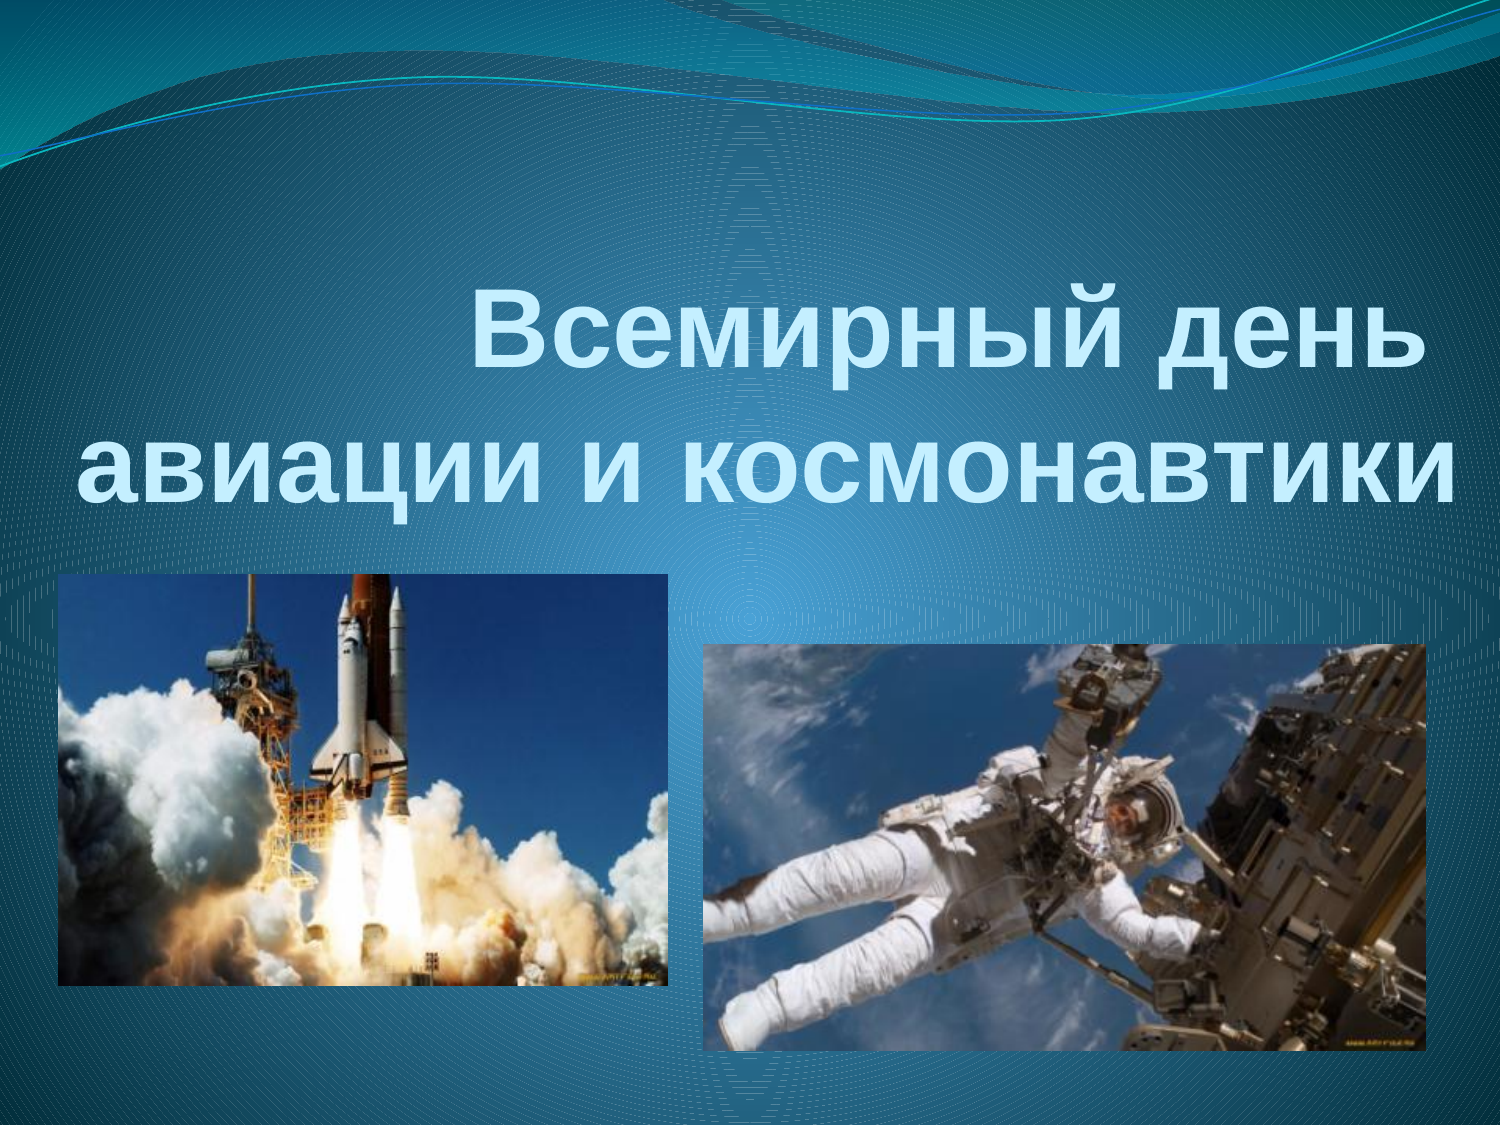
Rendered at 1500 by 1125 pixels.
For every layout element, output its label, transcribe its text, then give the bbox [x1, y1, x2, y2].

title Всемирный день авиации и космонавтики [35, 224, 1465, 525]
picture [702, 644, 1426, 1051]
picture [58, 573, 669, 986]
